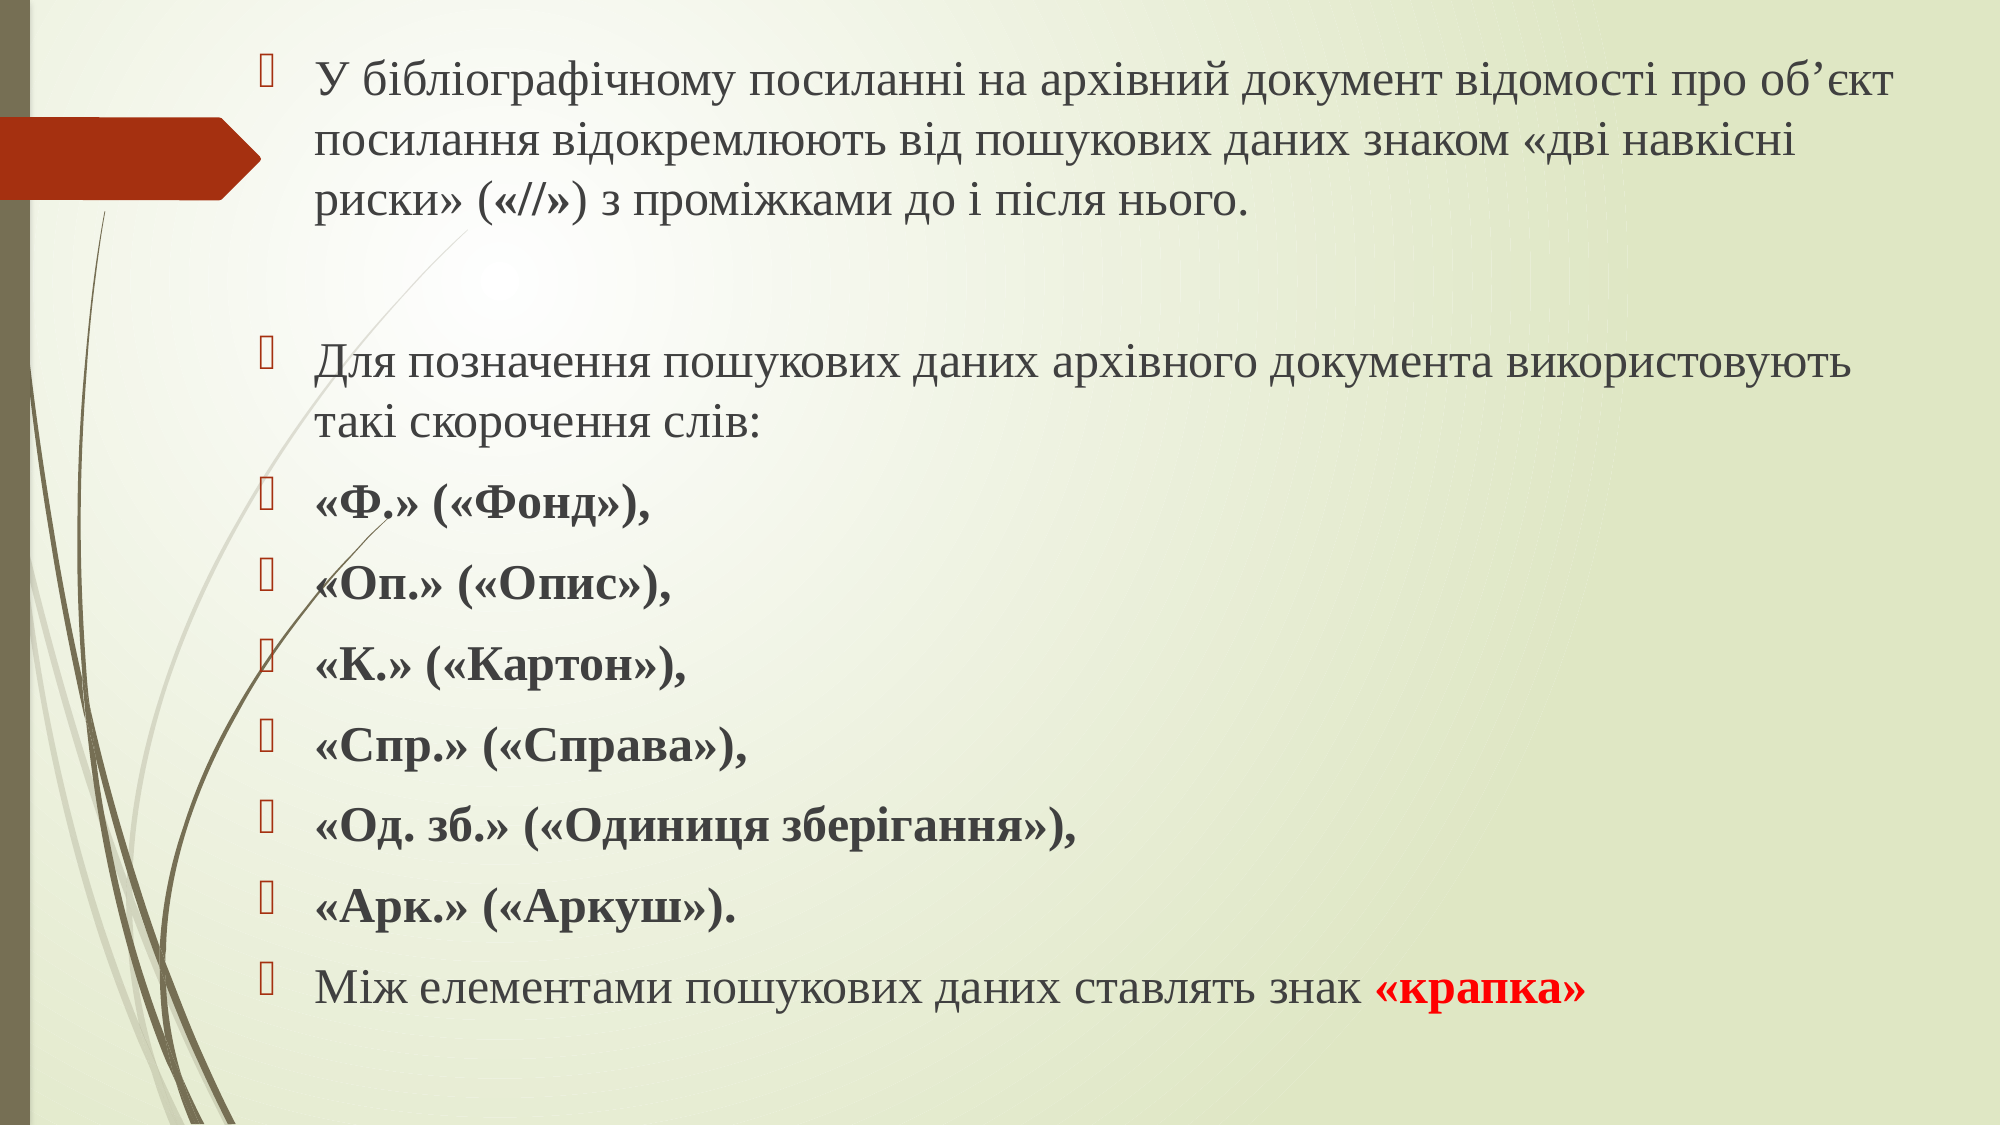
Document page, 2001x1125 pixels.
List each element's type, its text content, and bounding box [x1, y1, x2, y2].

list У бібліографічному посиланні на архівний документ відомості про об’єкт посилання відокремлюють від пошукових даних знаком «дві навкісні риски» («//») з проміжками до і після нього. Для позначення пошукових даних архівного документа використовують такі скорочення слів: «Ф.» («Фонд»), «Оп.» («Опис»), «К.» («Картон»), «Спр.» («Справа»), «Од. зб.» («Одиниця зберігання»), «Арк.» («Аркуш»). Між елементами пошукових даних ставлять знак «крапка» [243, 38, 1955, 1091]
